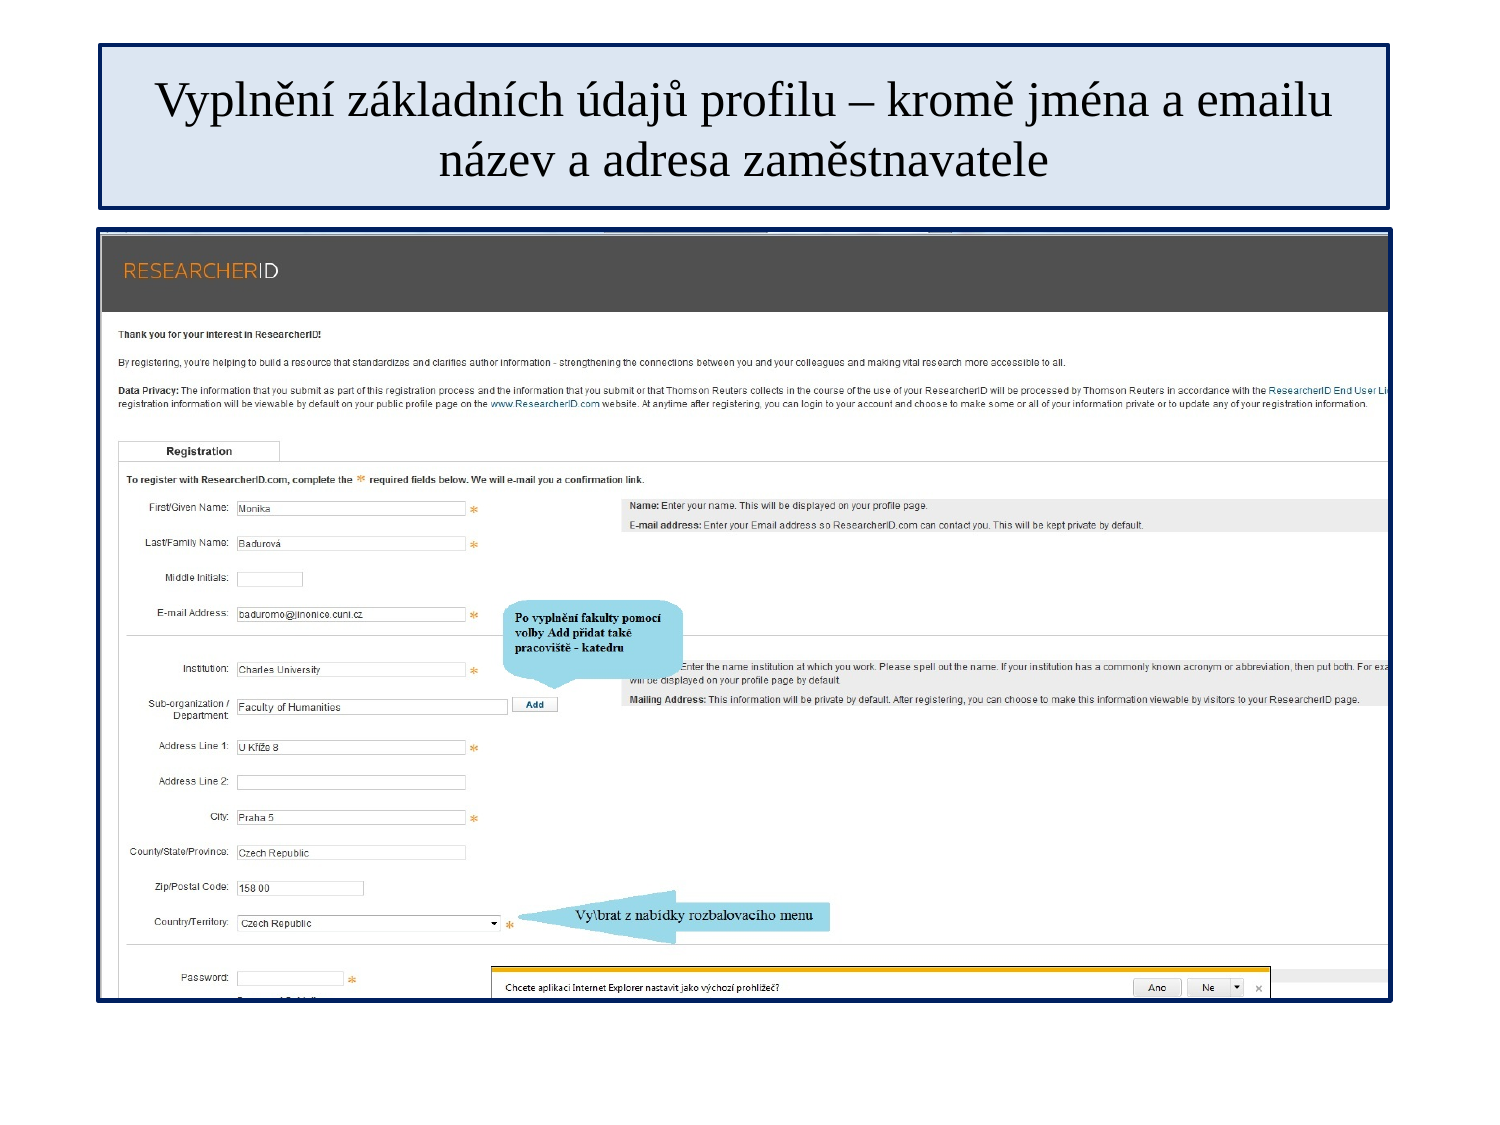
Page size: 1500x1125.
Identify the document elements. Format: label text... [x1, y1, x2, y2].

picture [99, 231, 1389, 999]
title Vyplnění základních údajů profilu – kromě jména a emailu název a adresa zaměstnavatele [100, 45, 1388, 209]
